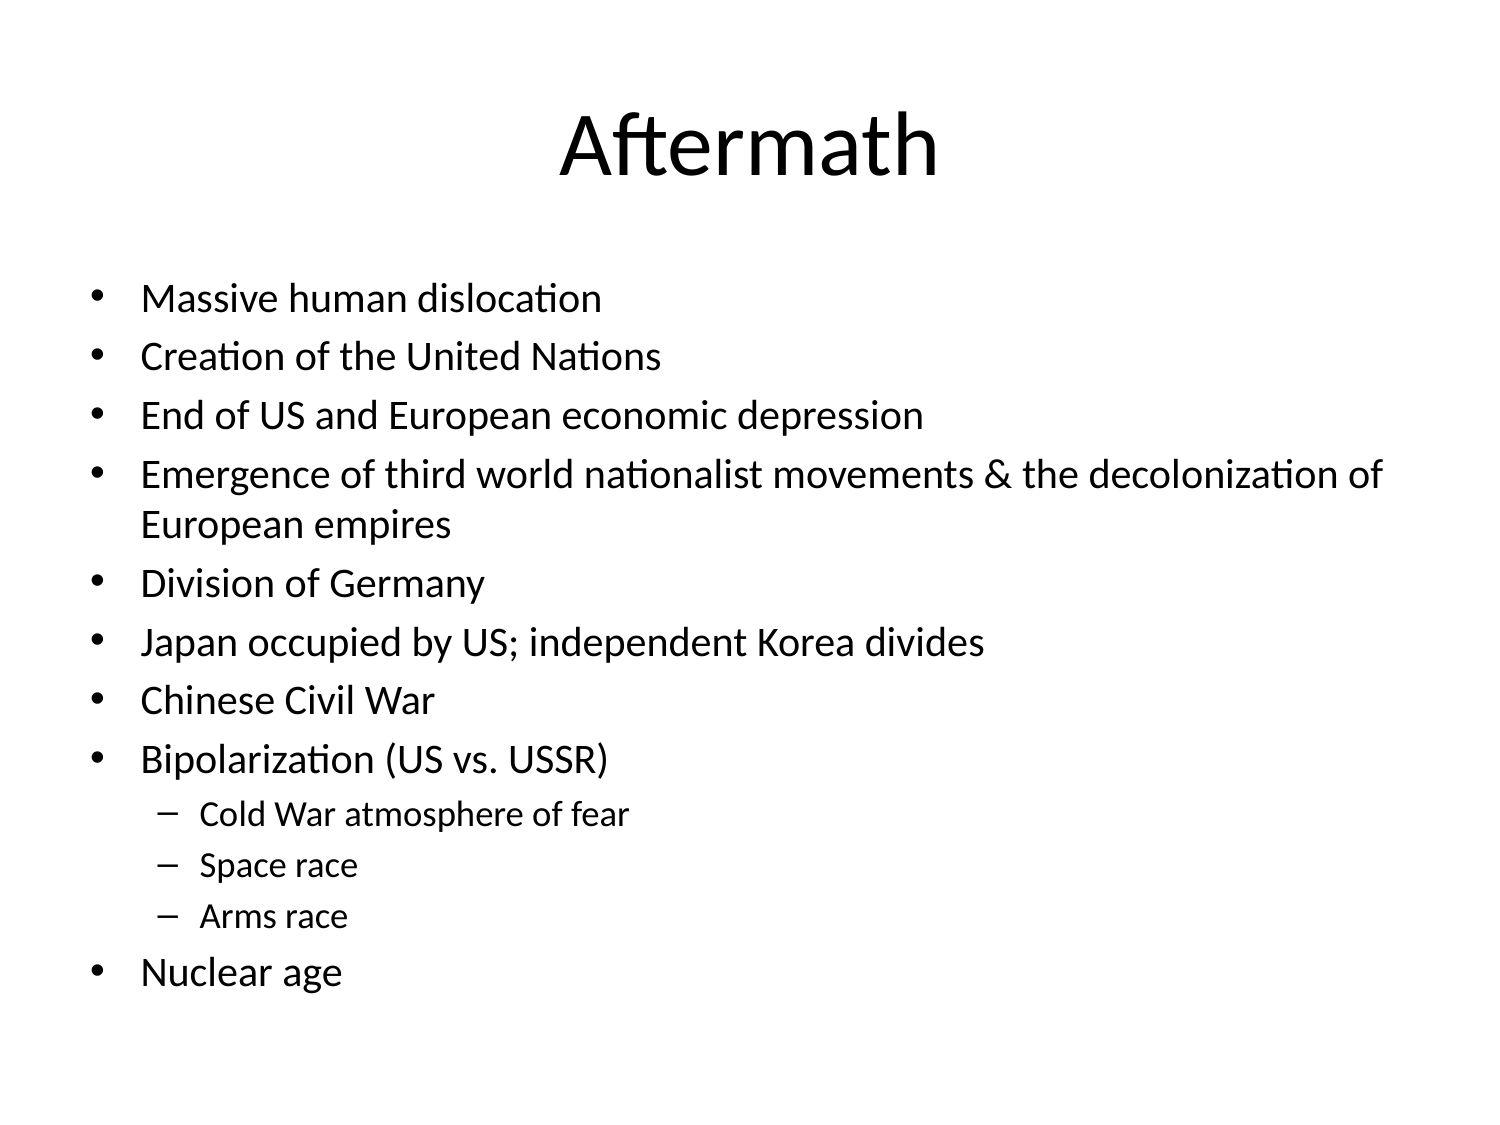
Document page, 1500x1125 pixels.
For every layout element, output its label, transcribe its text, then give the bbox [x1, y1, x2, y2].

title Aftermath [75, 45, 1425, 233]
list Massive human dislocation Creation of the United Nations End of US and European economic depression Emergence of third world nationalist movements & the decolonization of European empires Division of Germany Japan occupied by US; independent Korea divides Chinese Civil War Bipolarization (US vs. USSR) Cold War atmosphere of fear Space race Arms race Nuclear age [75, 262, 1425, 1005]
